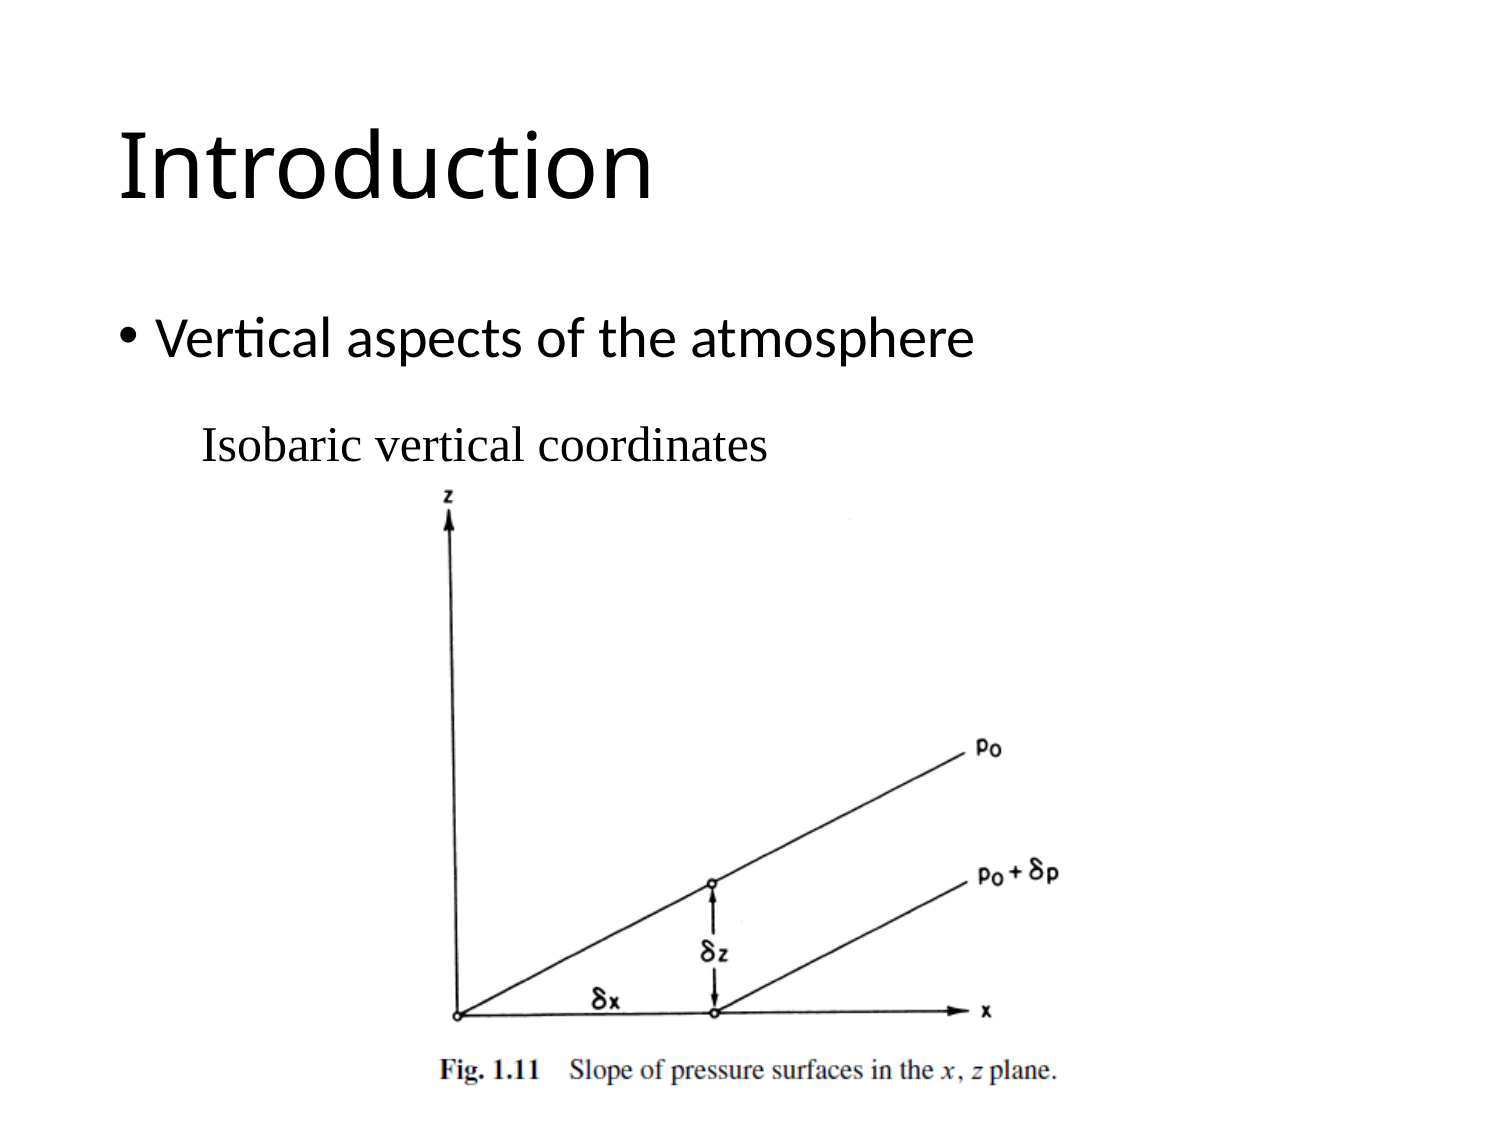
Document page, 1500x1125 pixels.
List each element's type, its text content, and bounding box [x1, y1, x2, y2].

picture [422, 479, 1078, 1089]
text_box Isobaric vertical coordinates [186, 403, 784, 479]
list Vertical aspects of the atmosphere [103, 299, 1397, 1014]
title Introduction [103, 59, 1397, 278]
